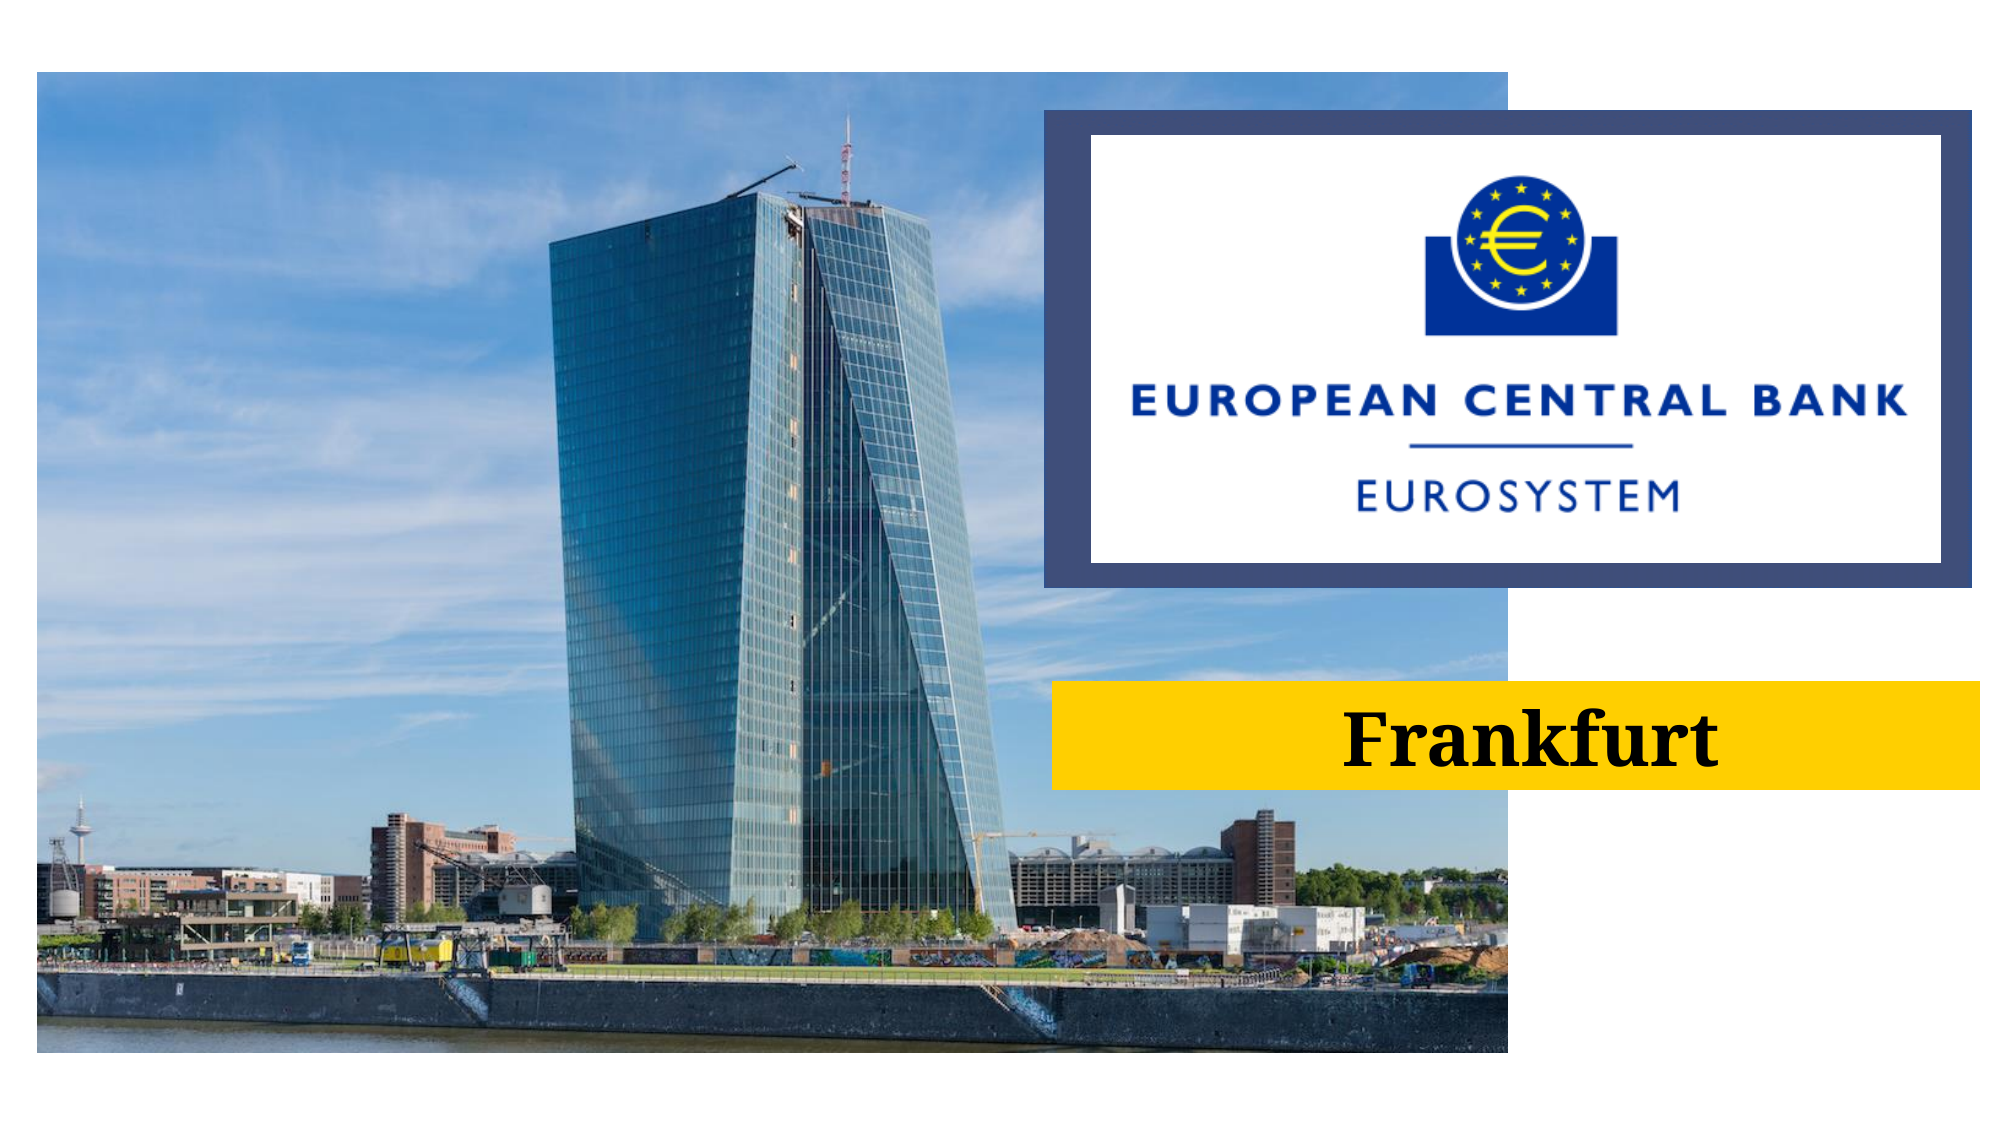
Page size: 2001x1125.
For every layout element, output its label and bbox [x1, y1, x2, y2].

picture [37, 72, 1980, 1053]
list [1091, 135, 1941, 563]
